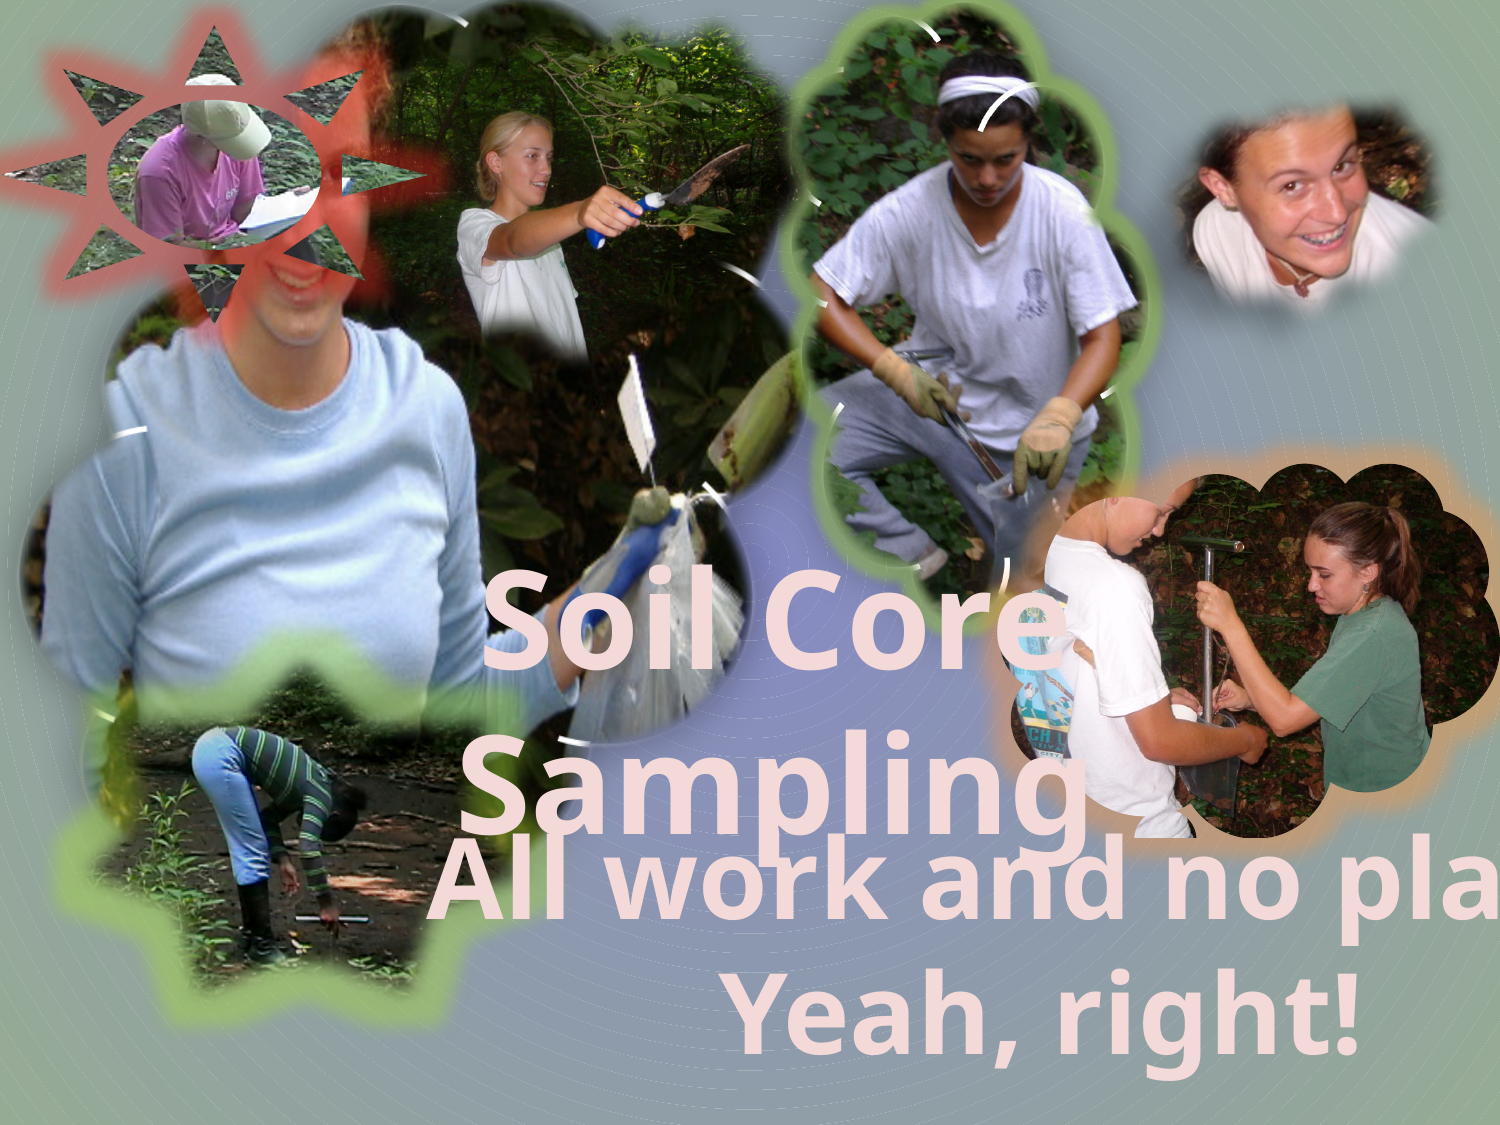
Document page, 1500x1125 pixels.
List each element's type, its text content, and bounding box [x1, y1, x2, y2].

picture [0, 0, 1500, 1026]
text_box All work and no play? Yeah, right! [412, 799, 1500, 1085]
text_box Soil Core Sampling [916, 524, 994, 799]
